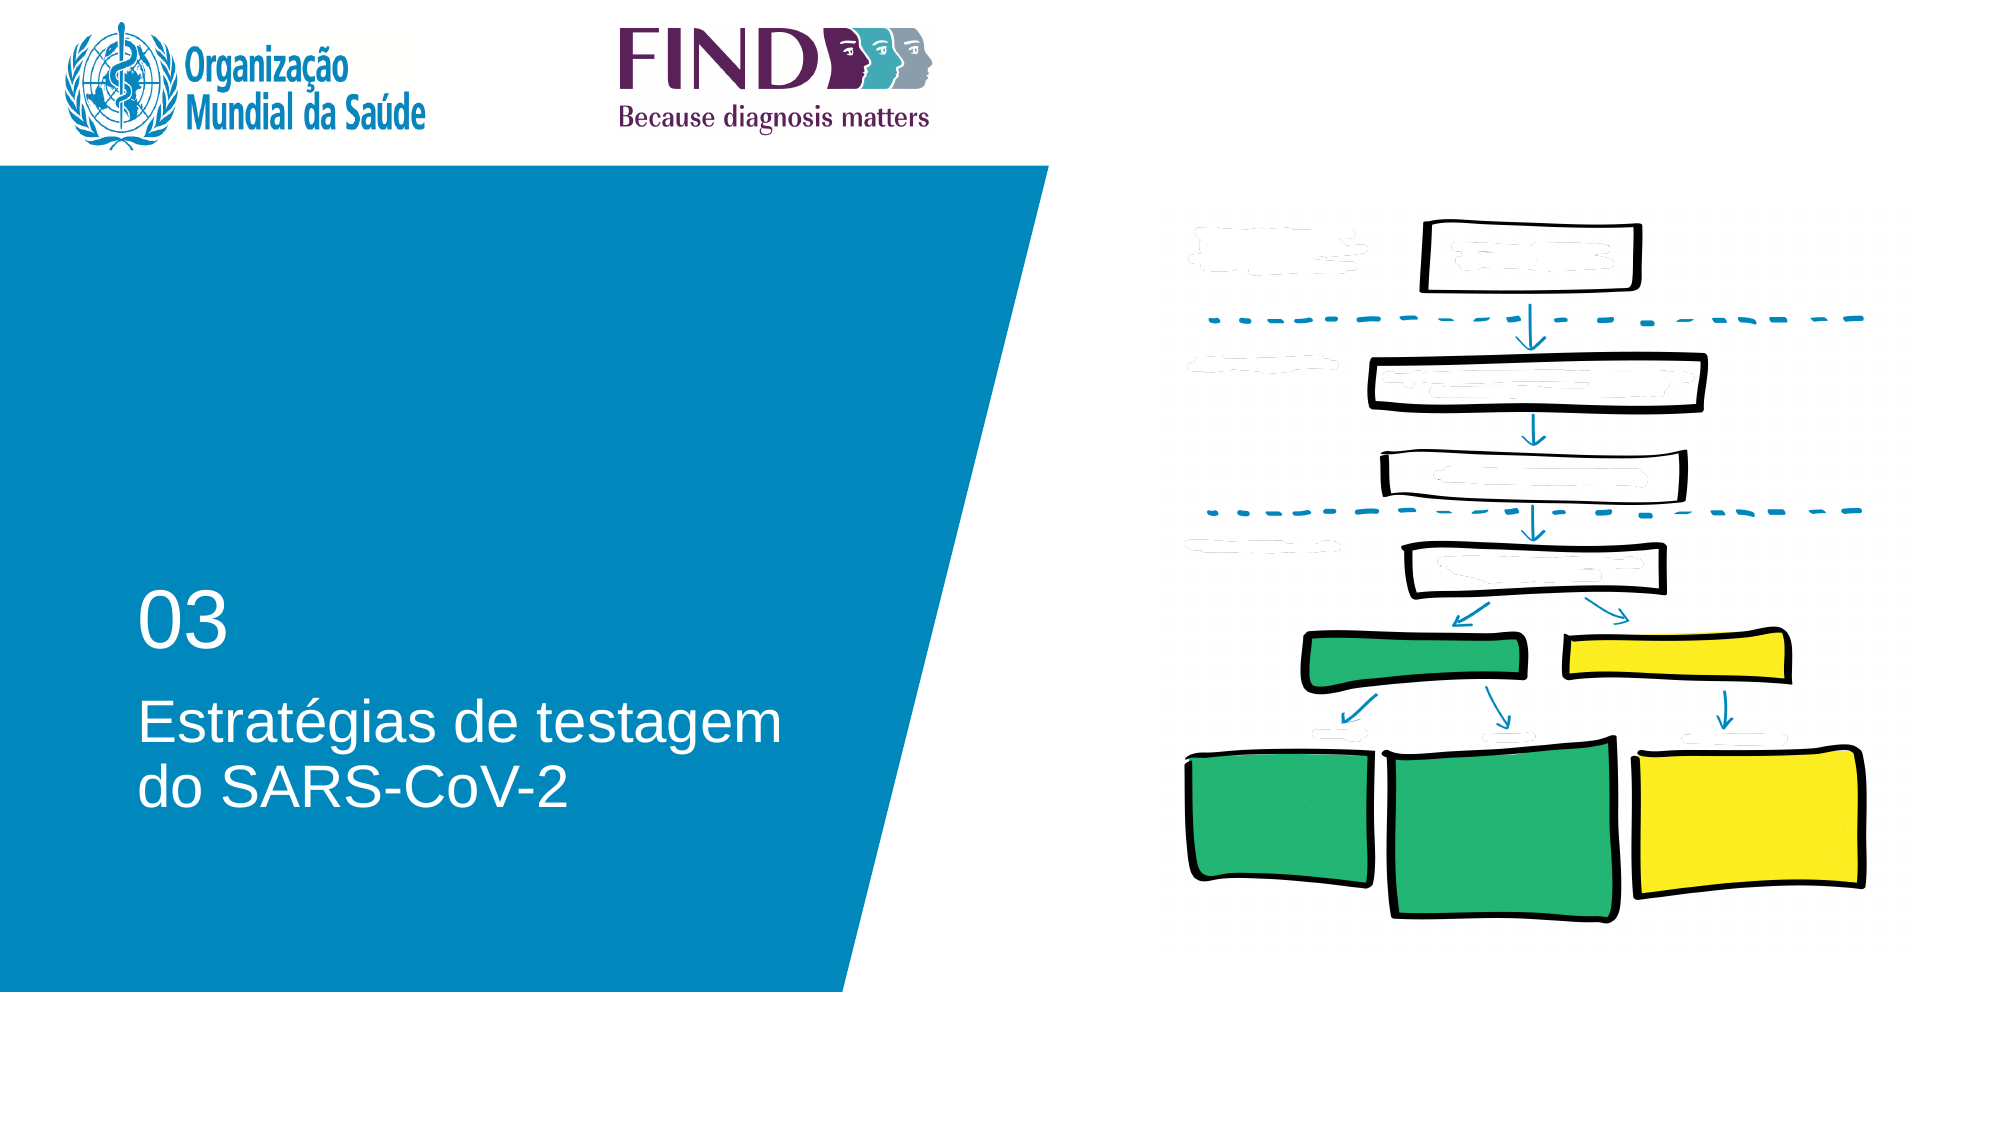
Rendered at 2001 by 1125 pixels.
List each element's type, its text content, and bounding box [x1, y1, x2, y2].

picture [1156, 199, 1916, 959]
picture [124, 47, 131, 61]
title 03 [137, 184, 891, 667]
picture [108, 86, 116, 94]
subtitle Estratégias de testagem do SARS-CoV-2 [137, 691, 793, 863]
picture [100, 85, 109, 101]
picture [618, 26, 934, 137]
picture [113, 87, 121, 100]
picture [124, 35, 146, 51]
picture [62, 22, 426, 159]
picture [123, 67, 130, 94]
